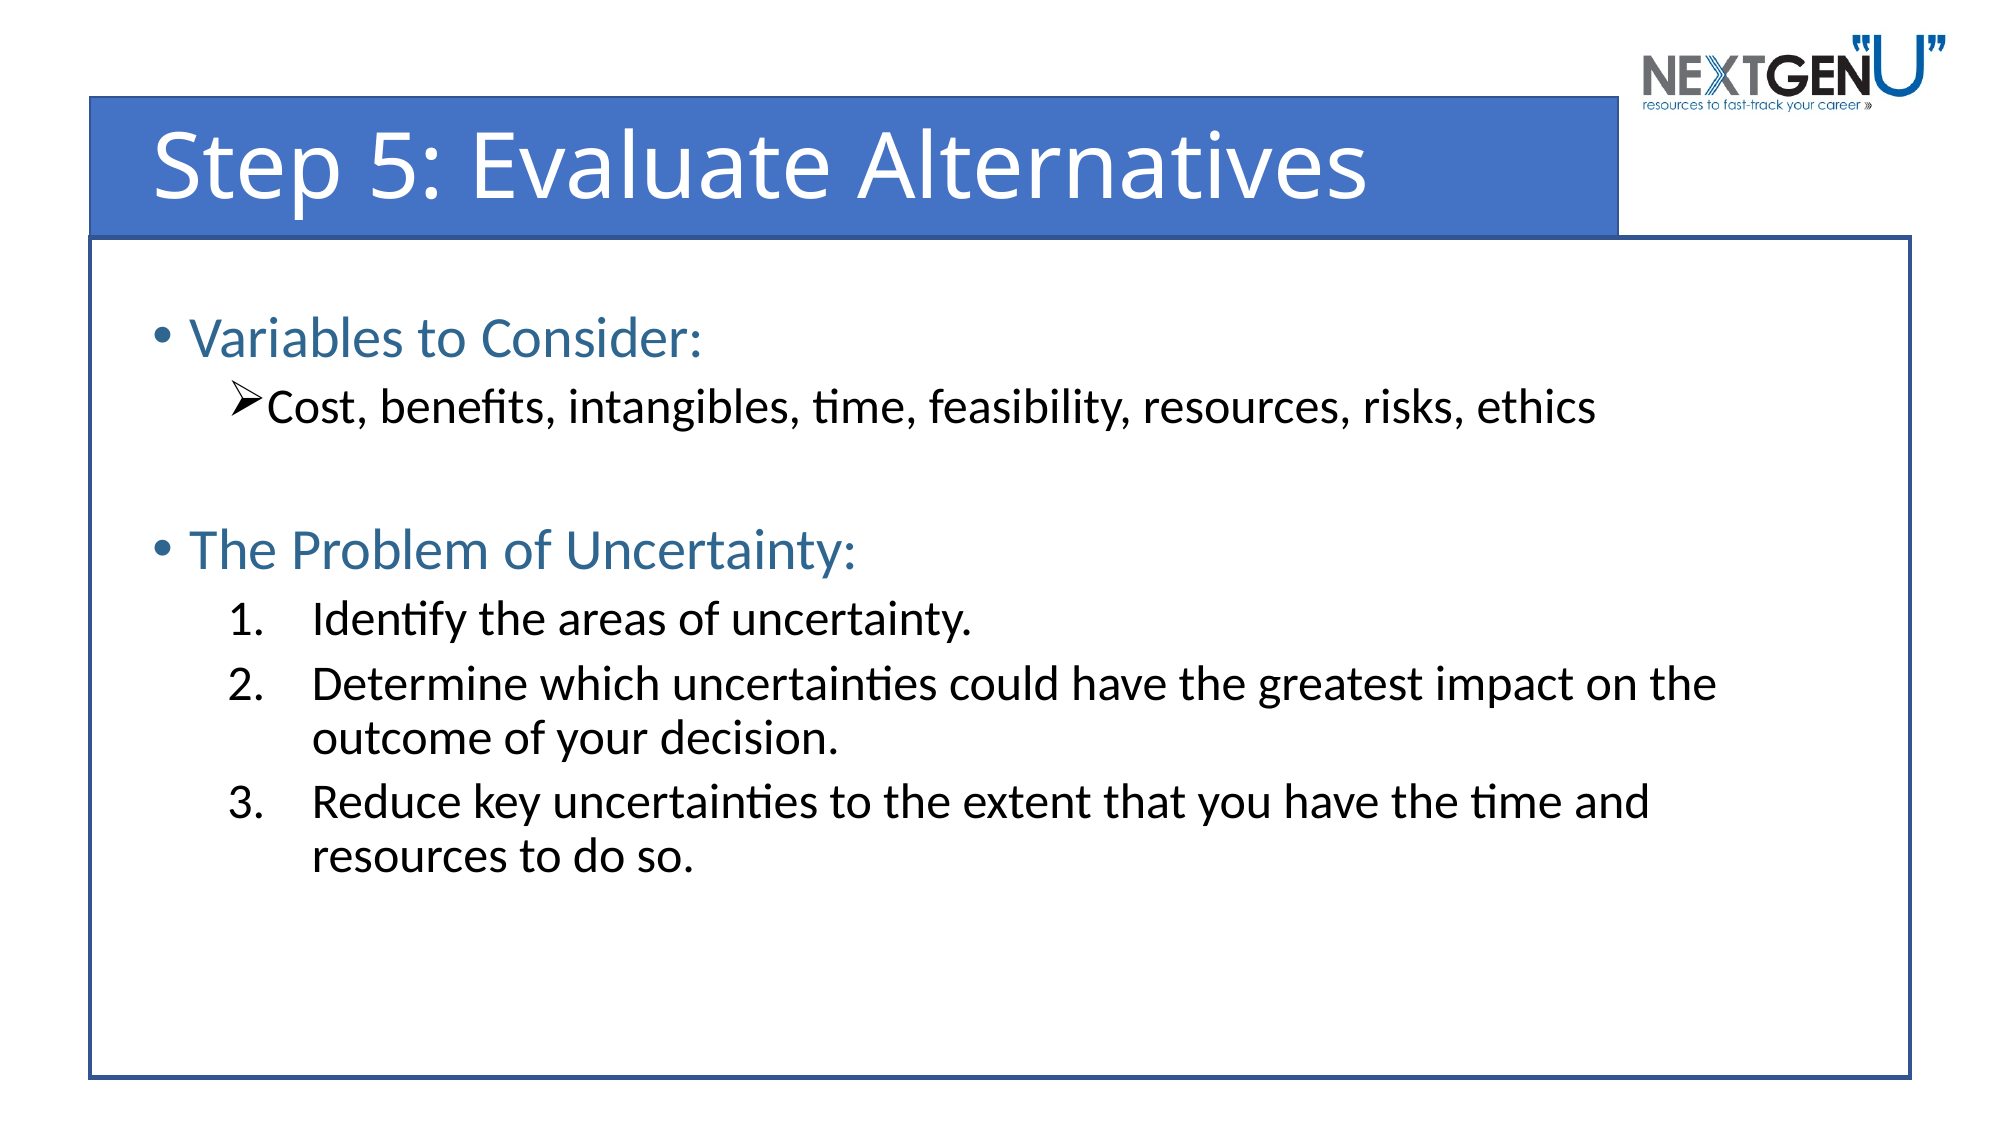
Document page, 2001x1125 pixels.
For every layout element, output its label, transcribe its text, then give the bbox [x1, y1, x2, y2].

text_box [89, 237, 1911, 1079]
text_box [89, 96, 137, 237]
title Step 5: Evaluate Alternatives [137, 59, 1863, 237]
picture [1636, 27, 1952, 119]
